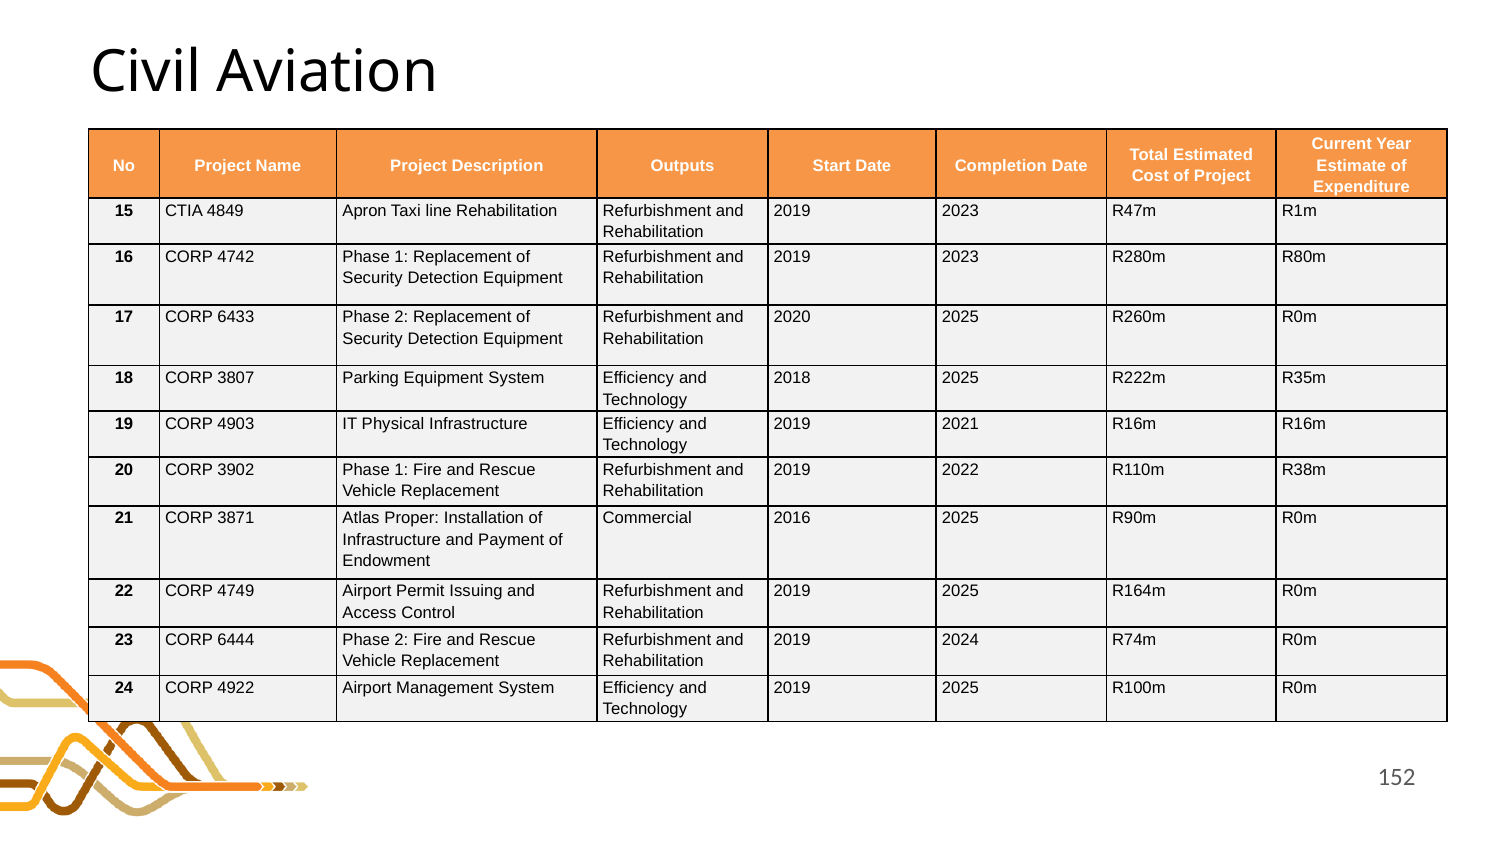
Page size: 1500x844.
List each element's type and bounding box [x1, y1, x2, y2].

table_cell [160, 507, 336, 578]
table_cell [160, 676, 336, 721]
table_cell [598, 366, 767, 410]
table_cell [160, 458, 336, 505]
table_cell [937, 199, 1106, 243]
table_cell [89, 676, 159, 721]
table_cell [160, 245, 336, 304]
text_box [676, 81, 1500, 187]
table_cell [937, 580, 1106, 626]
table_cell [769, 306, 935, 365]
table_cell [89, 366, 159, 410]
table_header [1277, 130, 1446, 197]
table_cell [337, 412, 596, 456]
table_cell [1277, 366, 1446, 410]
table_cell [769, 628, 935, 675]
table_cell [89, 306, 159, 365]
table_cell [337, 580, 596, 626]
table_cell [937, 245, 1106, 304]
table_cell [337, 245, 596, 304]
table_cell [89, 507, 159, 578]
table_cell [937, 507, 1106, 578]
table_cell [1277, 676, 1446, 721]
table_cell [160, 199, 336, 243]
list [75, 102, 676, 682]
table_cell [937, 676, 1106, 721]
table_cell [598, 306, 767, 365]
table_cell [89, 628, 159, 675]
table_cell [598, 458, 767, 505]
table_cell [337, 507, 596, 578]
table_cell [337, 676, 596, 721]
table_header [1107, 130, 1275, 197]
table_header [598, 130, 767, 197]
picture [0, 0, 1500, 844]
table_cell [1277, 628, 1446, 675]
table_cell [598, 507, 767, 578]
table_cell [769, 412, 935, 456]
table_cell [769, 366, 935, 410]
table_cell [598, 676, 767, 721]
table_cell [1107, 580, 1275, 626]
table_header [337, 130, 596, 197]
table_cell [598, 580, 767, 626]
table_cell [1277, 580, 1446, 626]
table_cell [1107, 306, 1275, 365]
table_cell [1107, 245, 1275, 304]
table_cell [1277, 199, 1446, 243]
table_cell [160, 366, 336, 410]
table_cell [160, 580, 336, 626]
table_cell [937, 366, 1106, 410]
table_cell [1107, 676, 1275, 721]
table_cell [769, 507, 935, 578]
table_cell [1107, 507, 1275, 578]
table_header [160, 130, 336, 197]
slide_number [1340, 750, 1431, 800]
table_cell [1277, 458, 1446, 505]
table_cell [769, 676, 935, 721]
table_cell [769, 580, 935, 626]
table_cell [598, 628, 767, 675]
table_cell [89, 245, 159, 304]
table_cell [337, 458, 596, 505]
table_cell [769, 199, 935, 243]
table_cell [1107, 366, 1275, 410]
table_cell [937, 628, 1106, 675]
table_cell [337, 366, 596, 410]
table_cell [598, 412, 767, 456]
table_cell [89, 458, 159, 505]
table_cell [1277, 507, 1446, 578]
table_cell [337, 199, 596, 243]
title [75, 33, 1425, 102]
table_cell [937, 412, 1106, 456]
table_cell [1277, 412, 1446, 456]
table_cell [598, 199, 767, 243]
table_header [89, 130, 159, 197]
table_cell [337, 306, 596, 365]
table_cell [1277, 245, 1446, 304]
table_cell [89, 412, 159, 456]
table_cell [937, 306, 1106, 365]
table_header [769, 130, 935, 197]
table_cell [1277, 306, 1446, 365]
table_cell [1107, 628, 1275, 675]
table_cell [89, 199, 159, 243]
table_cell [337, 628, 596, 675]
table_cell [769, 245, 935, 304]
table_cell [160, 306, 336, 365]
table_cell [160, 628, 336, 675]
table_cell [1107, 199, 1275, 243]
table_cell [1107, 412, 1275, 456]
table_cell [598, 245, 767, 304]
table_cell [769, 458, 935, 505]
table_cell [89, 580, 159, 626]
table_header [937, 130, 1106, 197]
table_cell [937, 458, 1106, 505]
table_cell [1107, 458, 1275, 505]
table_cell [160, 412, 336, 456]
